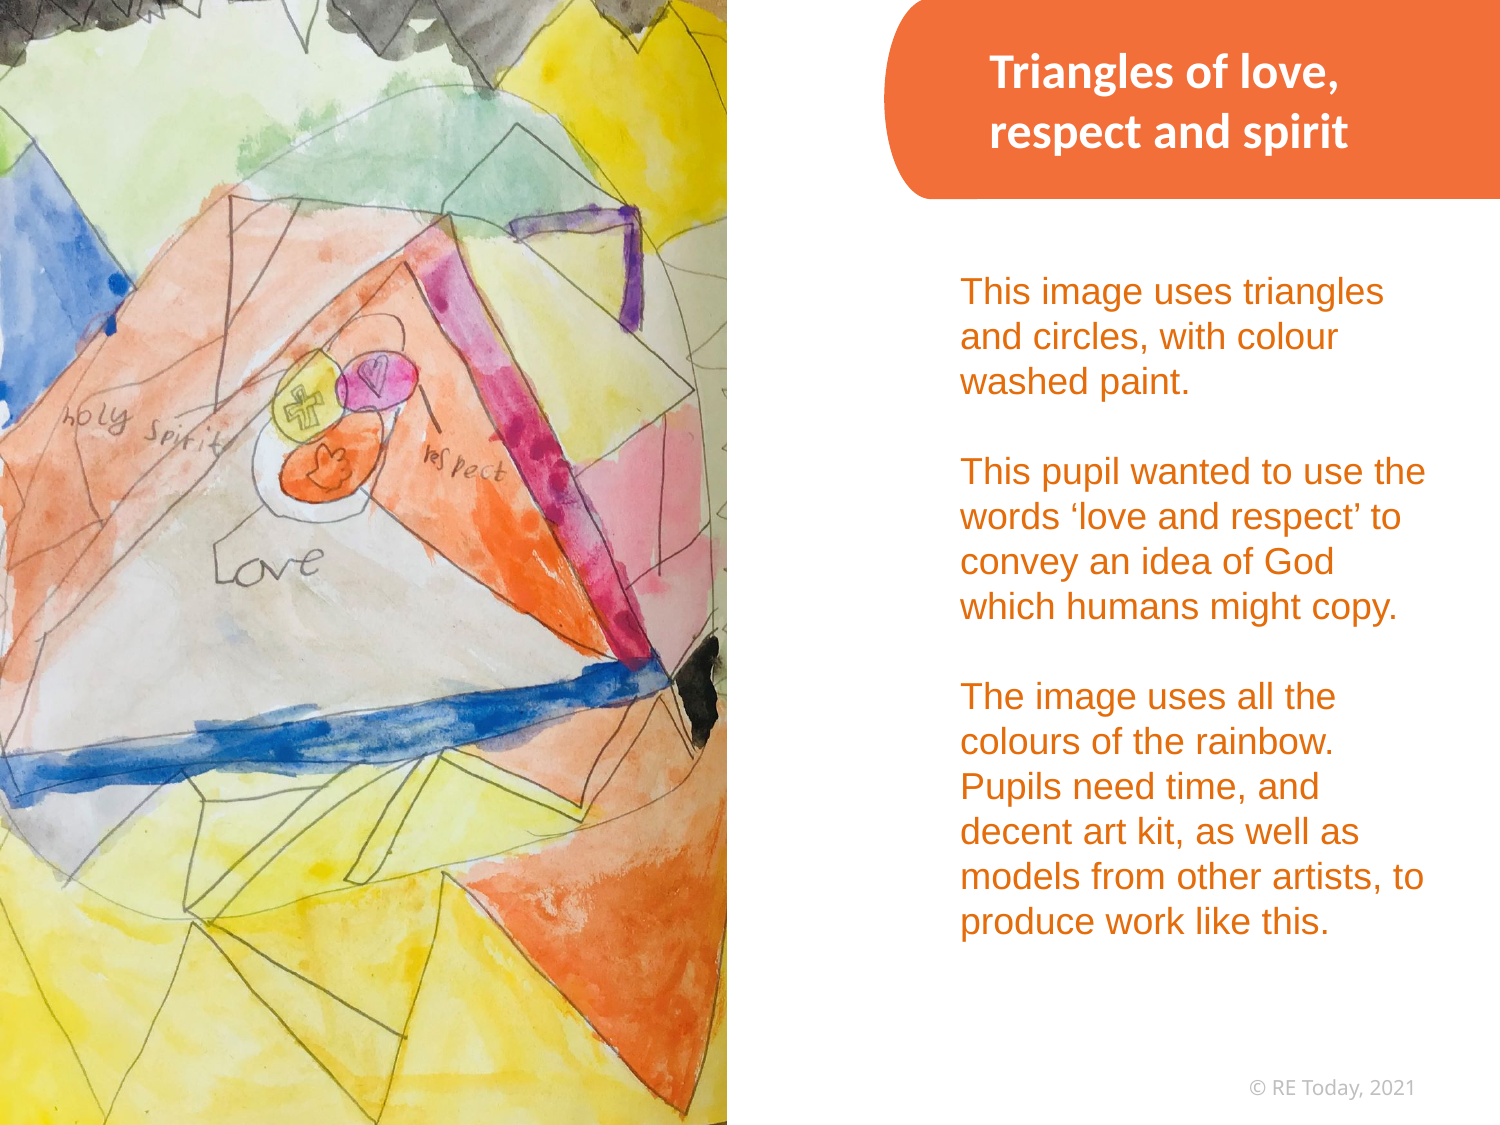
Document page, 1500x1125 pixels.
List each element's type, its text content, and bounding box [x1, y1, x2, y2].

text_box This image uses triangles and circles, with colour washed paint. This pupil wanted to use the words ‘love and respect’ to convey an idea of God which humans might copy. The image uses all the colours of the rainbow. Pupils need time, and decent art kit, as well as models from other artists, to produce work like this. [945, 259, 1447, 950]
text_box [884, 0, 979, 200]
text_box [979, 29, 1001, 165]
text_box © RE Today, 2021 [1234, 1066, 1481, 1107]
text_box Triangles of love, respect and spirit [979, 0, 1500, 199]
picture [0, 0, 727, 1125]
